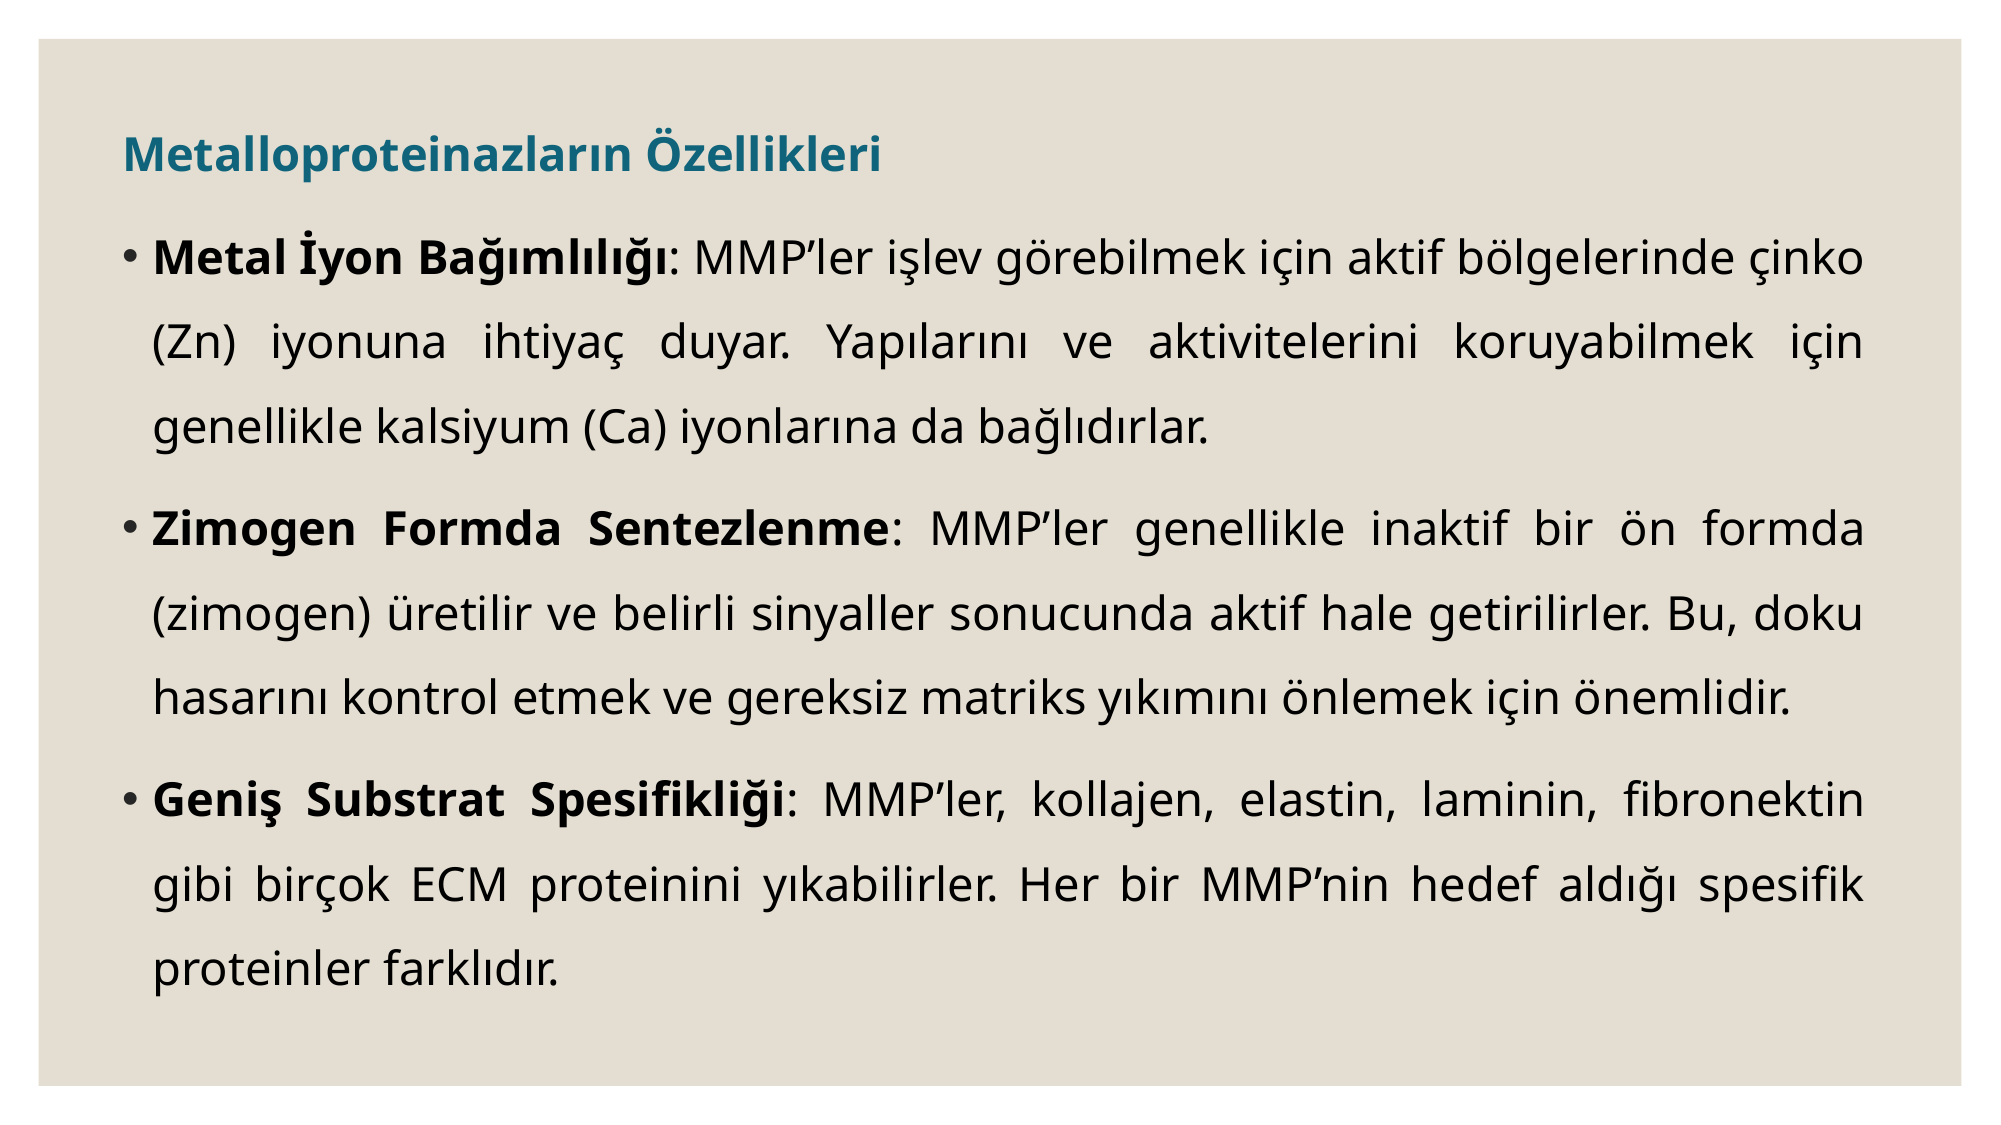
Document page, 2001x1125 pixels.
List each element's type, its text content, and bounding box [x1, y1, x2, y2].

list Metalloproteinazların Özellikleri Metal İyon Bağımlılığı: MMP’ler işlev görebilmek için aktif bölgelerinde çinko (Zn) iyonuna ihtiyaç duyar. Yapılarını ve aktivitelerini koruyabilmek için genellikle kalsiyum (Ca) iyonlarına da bağlıdırlar. Zimogen Formda Sentezlenme: MMP’ler genellikle inaktif bir ön formda (zimogen) üretilir ve belirli sinyaller sonucunda aktif hale getirilirler. Bu, doku hasarını kontrol etmek ve gereksiz matriks yıkımını önlemek için önemlidir. Geniş Substrat Spesifikliği: MMP’ler, kollajen, elastin, laminin, fibronektin gibi birçok ECM proteinini yıkabilirler. Her bir MMP’nin hedef aldığı spesifik proteinler farklıdır. [107, 89, 1883, 1020]
